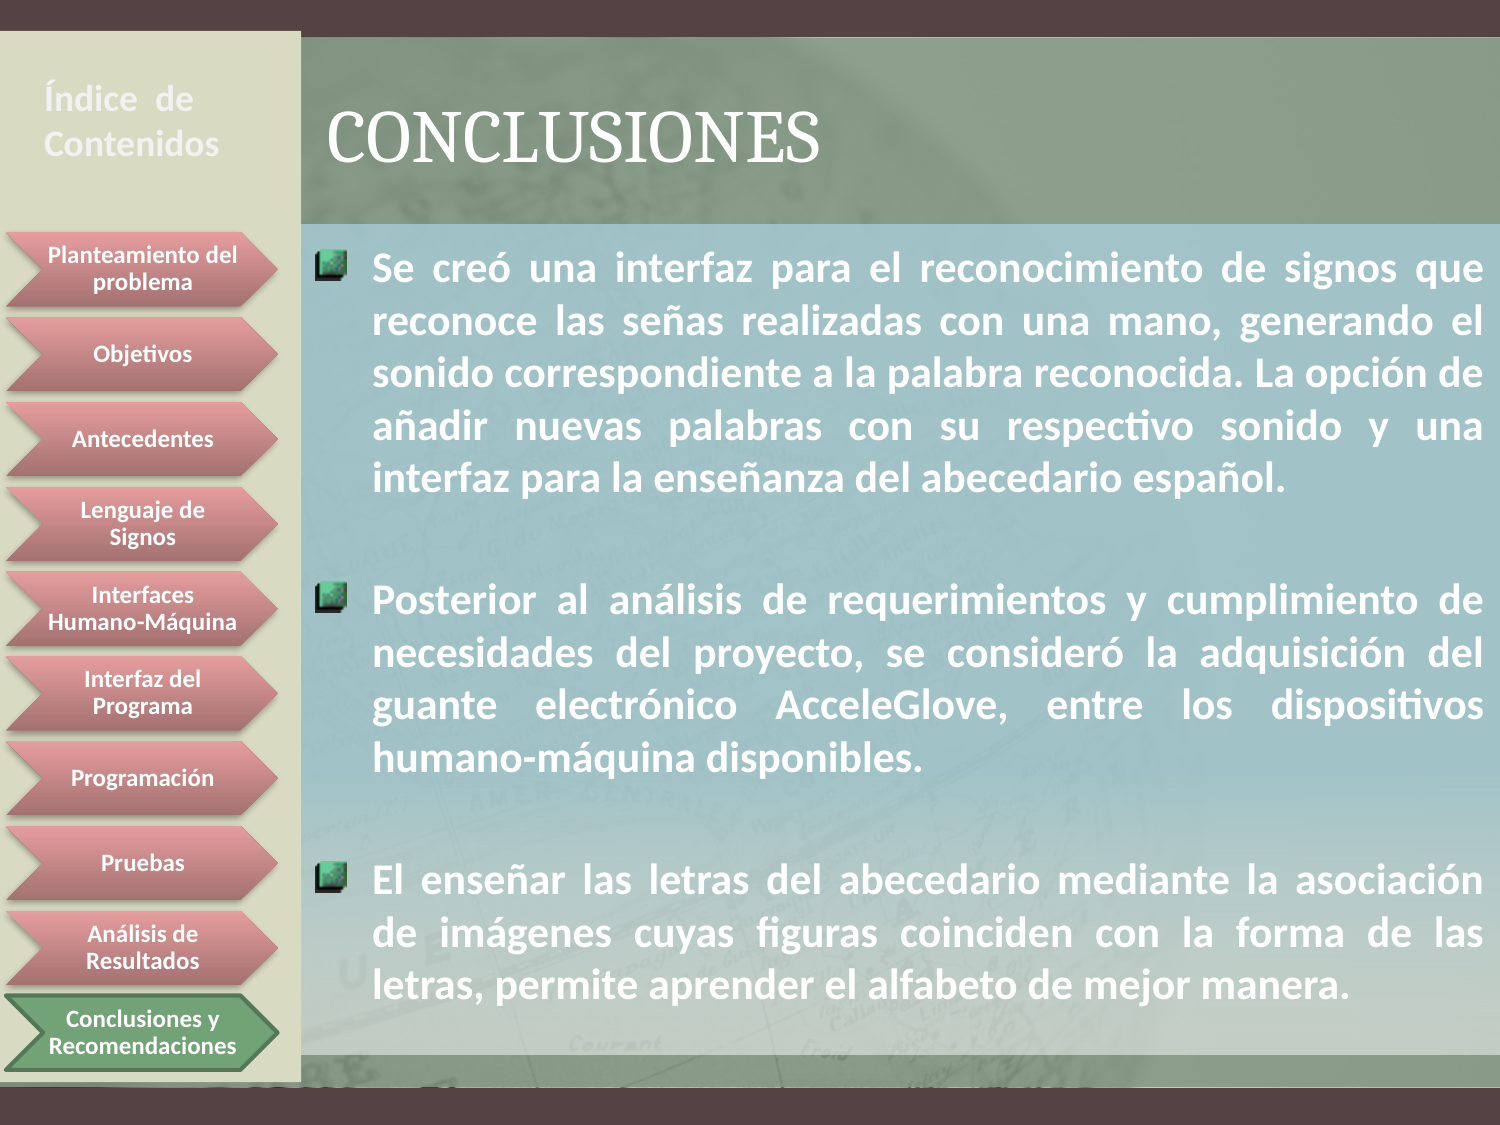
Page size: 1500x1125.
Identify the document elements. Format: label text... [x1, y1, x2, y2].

title conclusiones [312, 73, 951, 185]
text_box [0, 29, 303, 229]
text_box Índice de Contenidos [29, 66, 266, 172]
list Se creó una interfaz para el reconocimiento de signos que reconoce las señas realizadas con una mano, generando el sonido correspondiente a la palabra reconocida. La opción de añadir nuevas palabras con su respectivo sonido y una interfaz para la enseñanza del abecedario español. Posterior al análisis de requerimientos y cumplimiento de necesidades del proyecto, se consideró la adquisición del guante electrónico AcceleGlove, entre los dispositivos humano-máquina disponibles. El enseñar las letras del abecedario mediante la asociación de imágenes cuyas figuras coinciden con la forma de las letras, permite aprender el alfabeto de mejor manera. [632, 231, 1500, 1059]
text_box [0, 231, 632, 1071]
text_box [0, 1080, 303, 1084]
